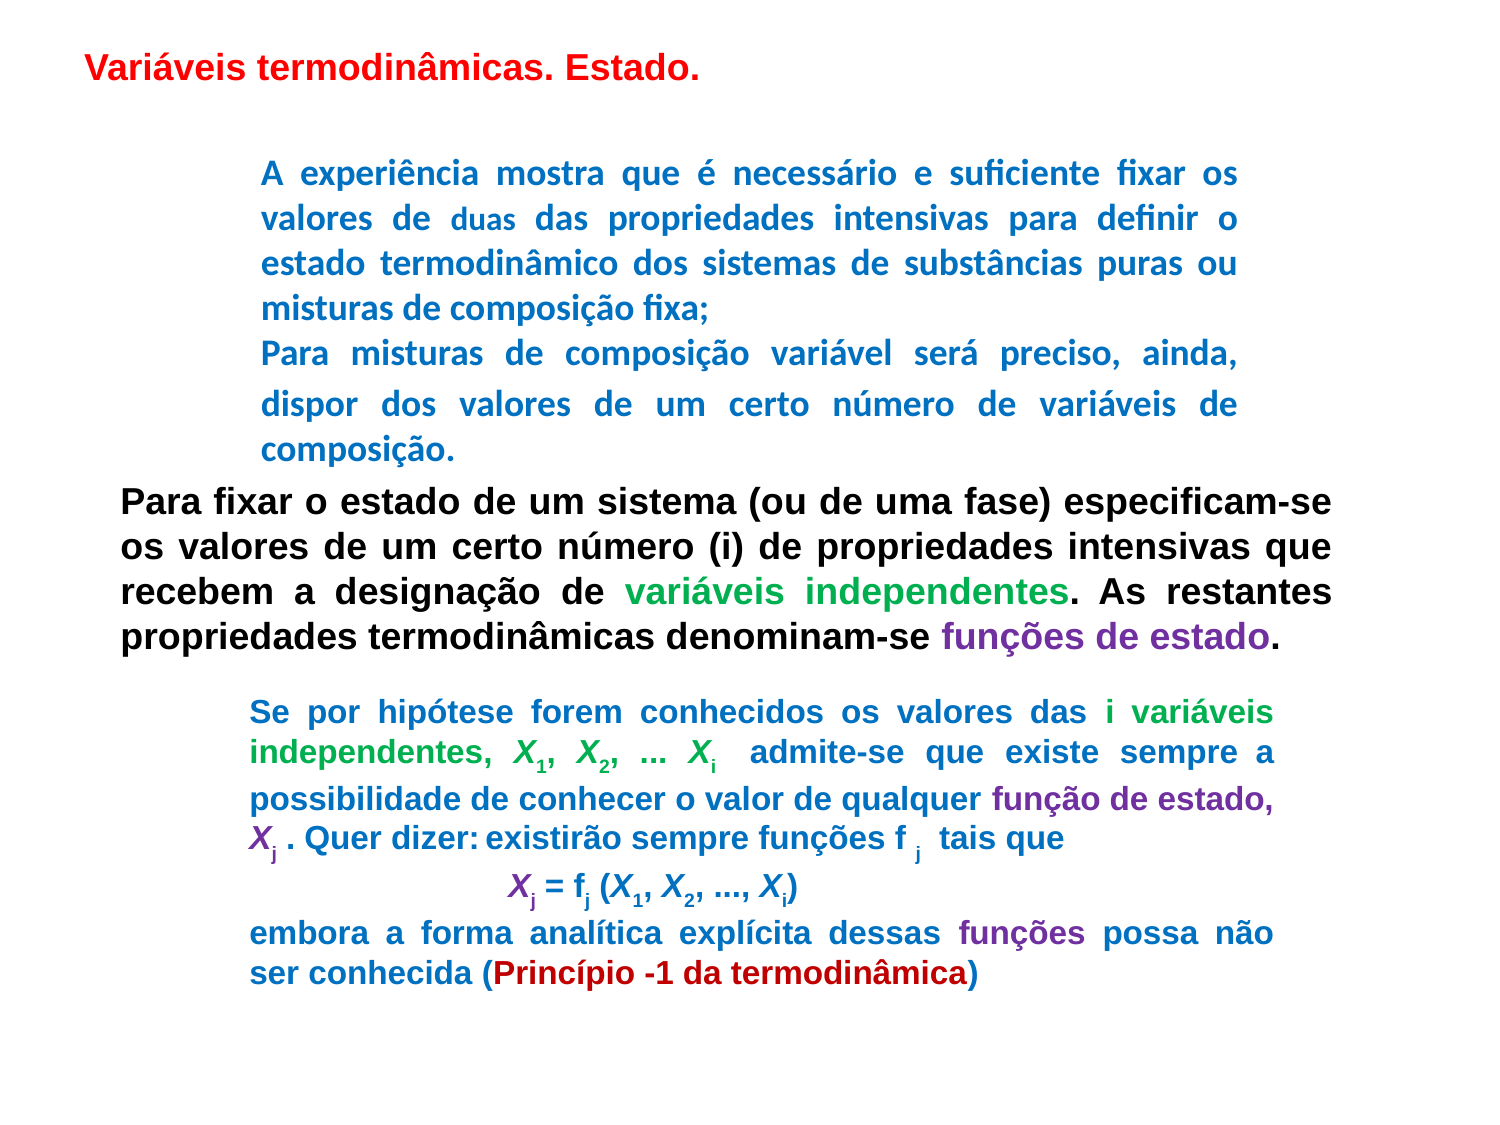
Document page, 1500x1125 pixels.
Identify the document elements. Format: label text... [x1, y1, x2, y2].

text_box A experiência mostra que é necessário e suficiente fixar os valores de duas das propriedades intensivas para definir o estado termodinâmico dos sistemas de substâncias puras ou misturas de composição fixa; Para misturas de composição variável será preciso, ainda, dispor dos valores de um certo número de variáveis de composição. [246, 140, 1254, 477]
text_box Variáveis termodinâmicas. Estado. [58, 35, 1372, 141]
text_box Se por hipótese forem conhecidos os valores das i variáveis independentes, X1, X2, ... Xi admite-se que existe sempre a possibilidade de conhecer o valor de qualquer função de estado, Xj . Quer dizer: existirão sempre funções f j tais que Xj = fj (X1, X2, ..., Xi) embora a forma analítica explícita dessas funções possa não ser conhecida (Princípio -1 da termodinâmica) [234, 682, 1289, 999]
text_box Para fixar o estado de um sistema (ou de uma fase) especificam-se os valores de um certo número (i) de propriedades intensivas que recebem a designação de variáveis independentes. As restantes propriedades termodinâmicas denominam-se funções de estado. [105, 469, 1348, 665]
